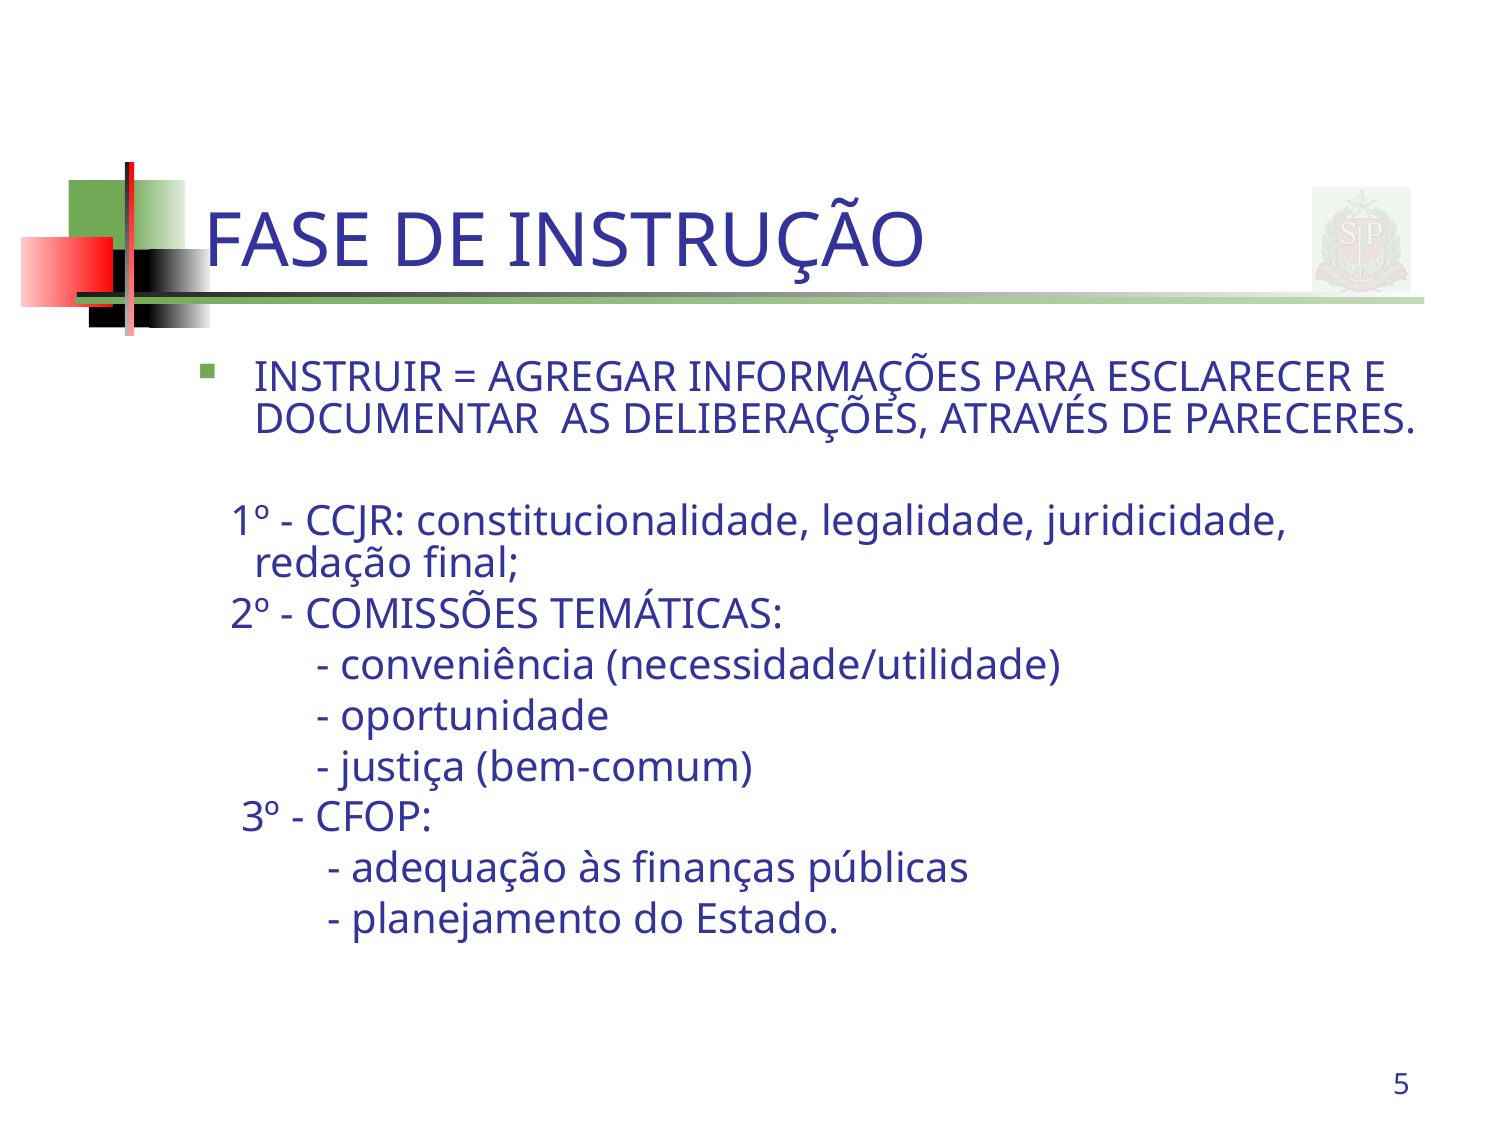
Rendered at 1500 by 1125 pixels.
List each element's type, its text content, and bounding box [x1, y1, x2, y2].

title FASE DE INSTRUÇÃO [188, 101, 1468, 289]
slide_number 5 [1112, 1037, 1426, 1113]
list INSTRUIR = AGREGAR INFORMAÇÕES PARA ESCLARECER E DOCUMENTAR AS DELIBERAÇÕES, ATRAVÉS DE PARECERES. 1º - CCJR: constitucionalidade, legalidade, juridicidade, redação final; 2º - COMISSÕES TEMÁTICAS: - conveniência (necessidade/utilidade) - oportunidade - justiça (bem-comum) 3º - CFOP: - adequação às finanças públicas - planejamento do Estado. [182, 349, 1459, 1026]
